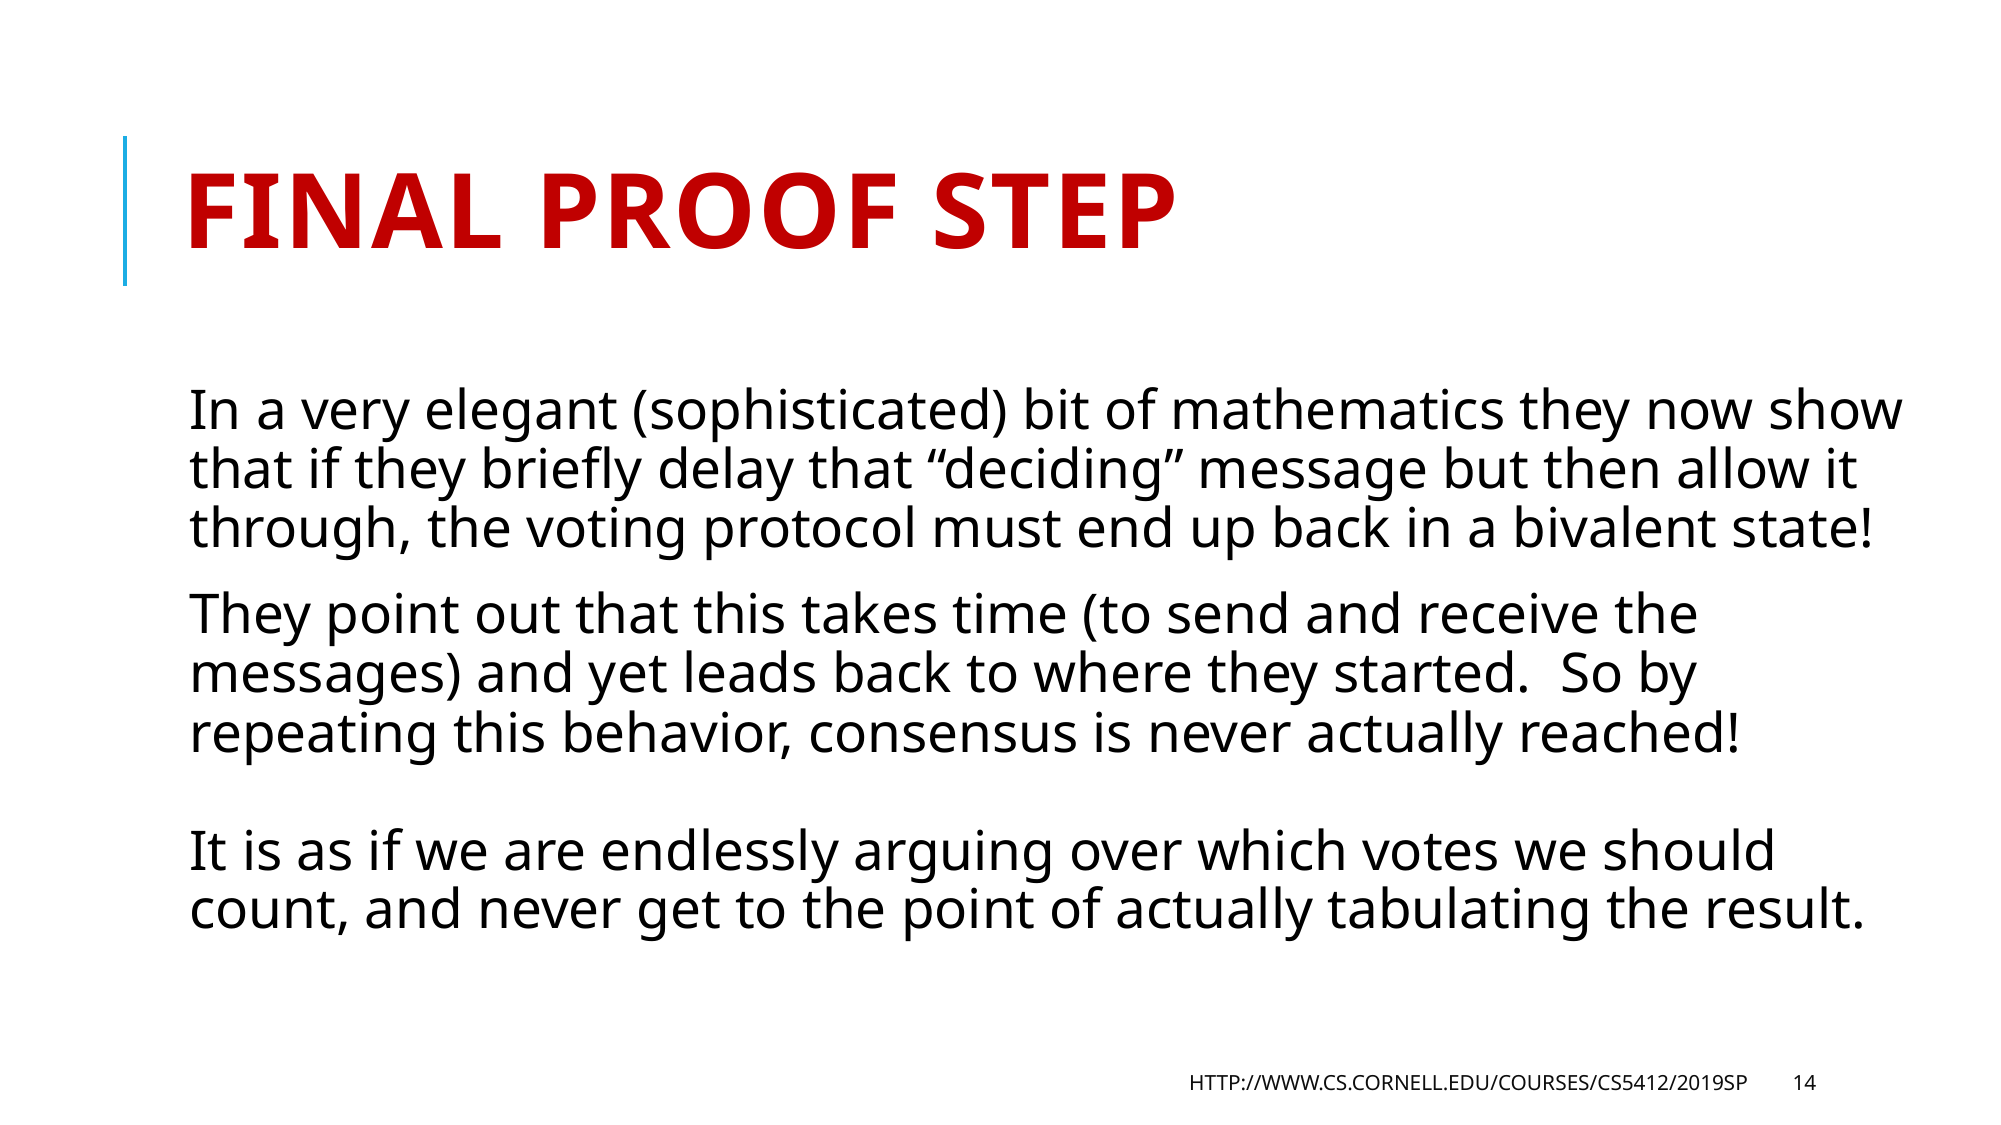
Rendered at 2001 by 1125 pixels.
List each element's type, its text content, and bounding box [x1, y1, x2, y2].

footer http://www.cs.cornell.edu/courses/cs5412/2019sp [794, 1061, 1763, 1107]
list In a very elegant (sophisticated) bit of mathematics they now show that if they briefly delay that “deciding” message but then allow it through, the voting protocol must end up back in a bivalent state! They point out that this takes time (to send and receive the messages) and yet leads back to where they started. So by repeating this behavior, consensus is never actually reached! It is as if we are endlessly arguing over which votes we should count, and never get to the point of actually tabulating the result. [168, 375, 1938, 1035]
title Final proof step [168, 96, 1938, 342]
slide_number 14 [1777, 1061, 1938, 1107]
